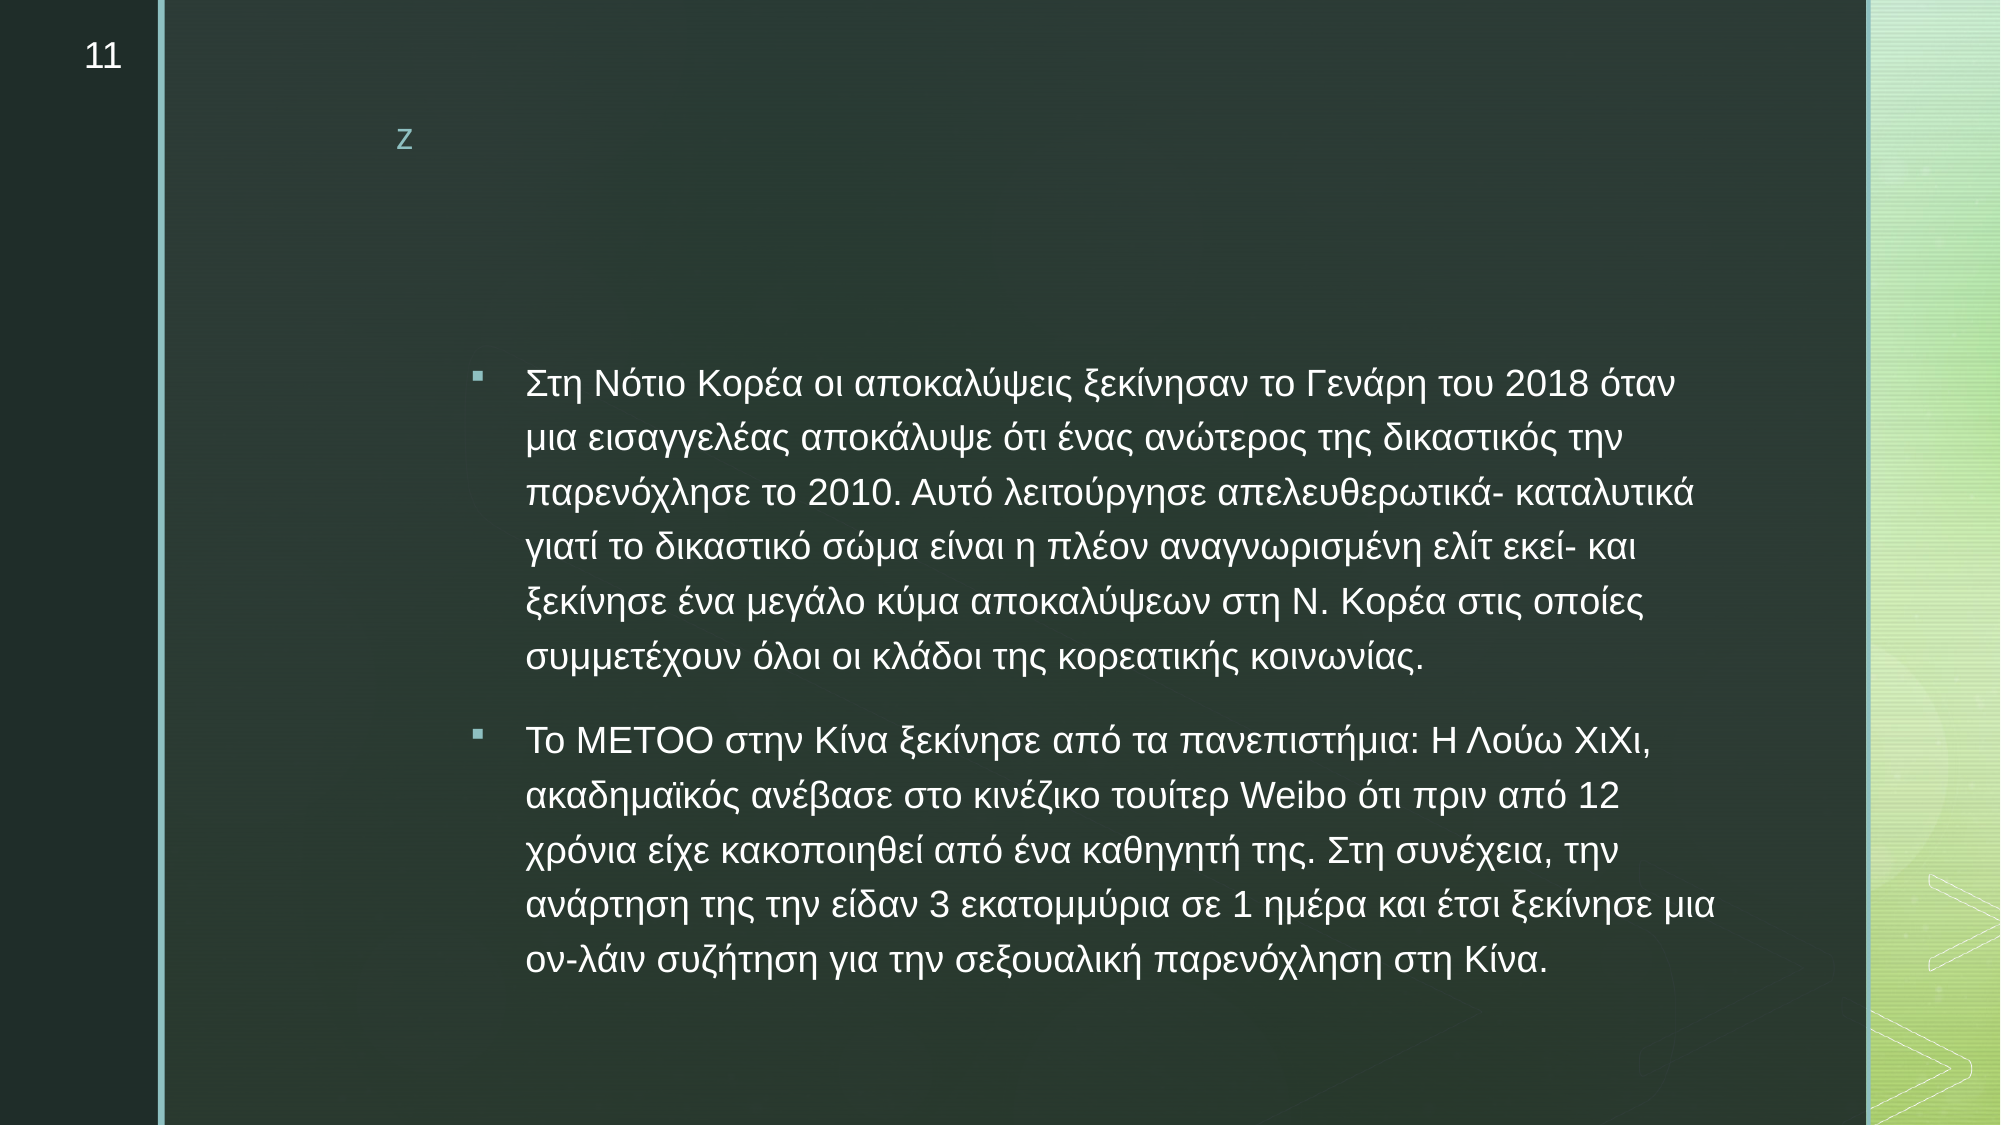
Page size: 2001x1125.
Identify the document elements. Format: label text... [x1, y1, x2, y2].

slide_number 11 [25, 26, 131, 80]
list Στη Νότιο Κορέα οι αποκαλύψεις ξεκίνησαν το Γενάρη του 2018 όταν μια εισαγγελέας αποκάλυψε ότι ένας ανώτερος της δικαστικός την παρενόχλησε το 2010. Αυτό λειτούργησε απελευθερωτικά- καταλυτικά γιατί το δικαστικό σώμα είναι η πλέον αναγνωρισμένη ελίτ εκεί- και ξεκίνησε ένα μεγάλο κύμα αποκαλύψεων στη Ν. Κορέα στις οποίες συμμετέχουν όλοι οι κλάδοι της κορεατικής κοινωνίας. Το ΜΕΤΟΟ στην Κίνα ξεκίνησε από τα πανεπιστήμια: Η Λούω ΧιΧι, ακαδημαϊκός ανέβασε στο κινέζικο τουίτερ Weibo ότι πριν από 12 χρόνια είχε κακοποιηθεί από ένα καθηγητή της. Στη συνέχεια, την ανάρτηση της την είδαν 3 εκατομμύρια σε 1 ημέρα και έτσι ξεκίνησε μια ον-λάιν συζήτηση για την σεξουαλική παρενόχληση στη Κίνα. [454, 336, 1734, 993]
picture [1871, 0, 2001, 1125]
